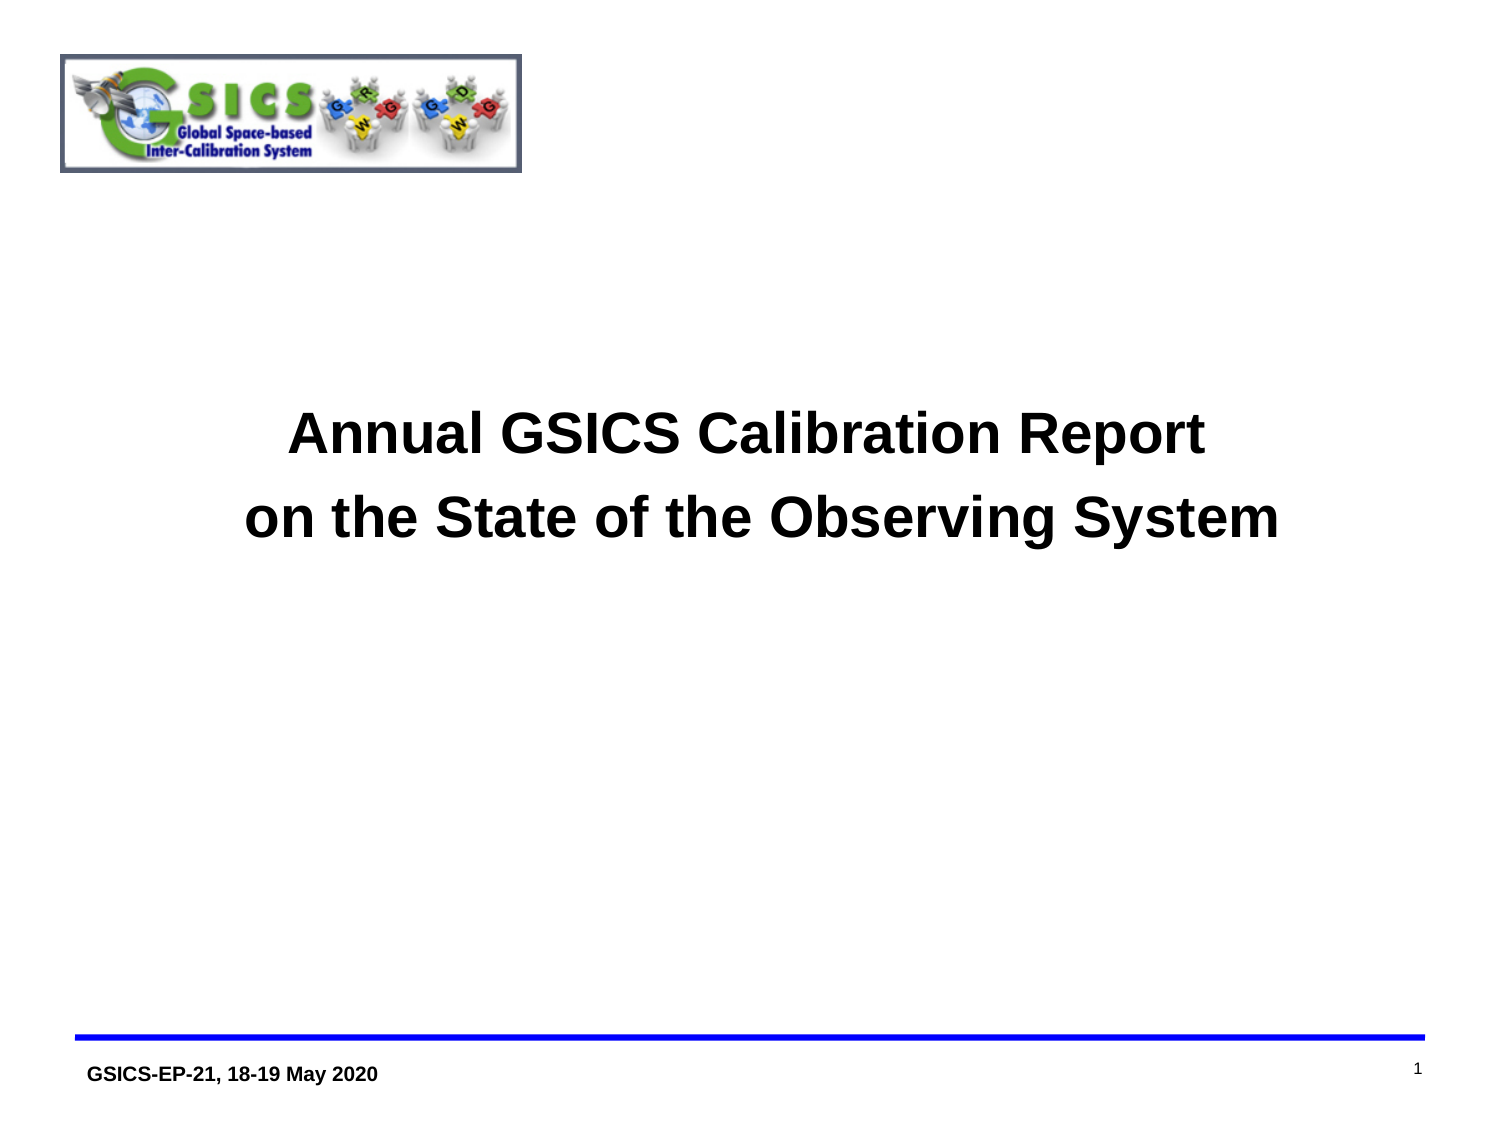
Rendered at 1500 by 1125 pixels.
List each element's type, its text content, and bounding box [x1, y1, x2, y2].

slide_number 1 [1087, 1049, 1438, 1104]
title Annual GSICS Calibration Report on the State of the Observing System [170, 289, 1357, 562]
picture [60, 54, 522, 173]
